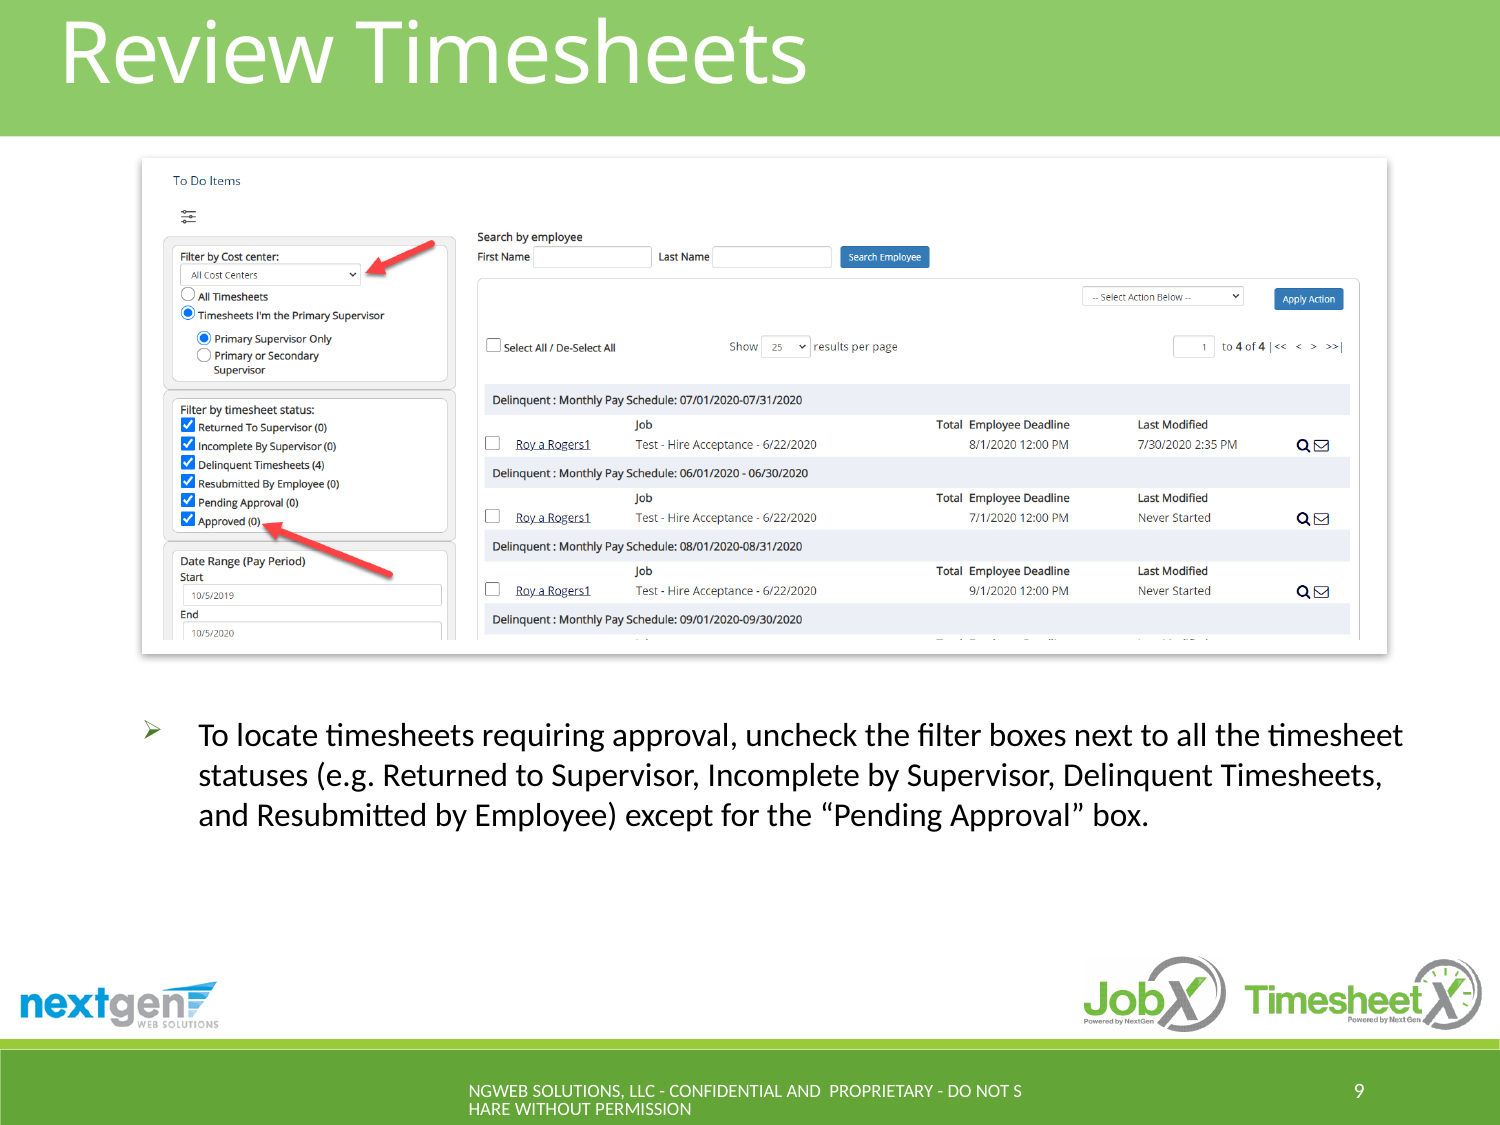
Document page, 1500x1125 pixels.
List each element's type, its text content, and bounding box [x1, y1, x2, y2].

picture [1242, 956, 1485, 1032]
text_box To locate timesheets requiring approval, uncheck the filter boxes next to all the timesheet statuses (e.g. Returned to Supervisor, Incomplete by Supervisor, Delinquent Timesheets, and Resubmitted by Employee) except for the “Pending Approval” box. [127, 705, 1426, 841]
title Review Timesheets [43, 5, 1373, 109]
picture [1084, 956, 1226, 1032]
slide_number 9 [1218, 1059, 1380, 1120]
footer NGWeb Solutions, LLC - Confidential and Proprietary - Do not share without permission [453, 1059, 1047, 1120]
picture [155, 172, 1373, 641]
picture [15, 976, 223, 1032]
